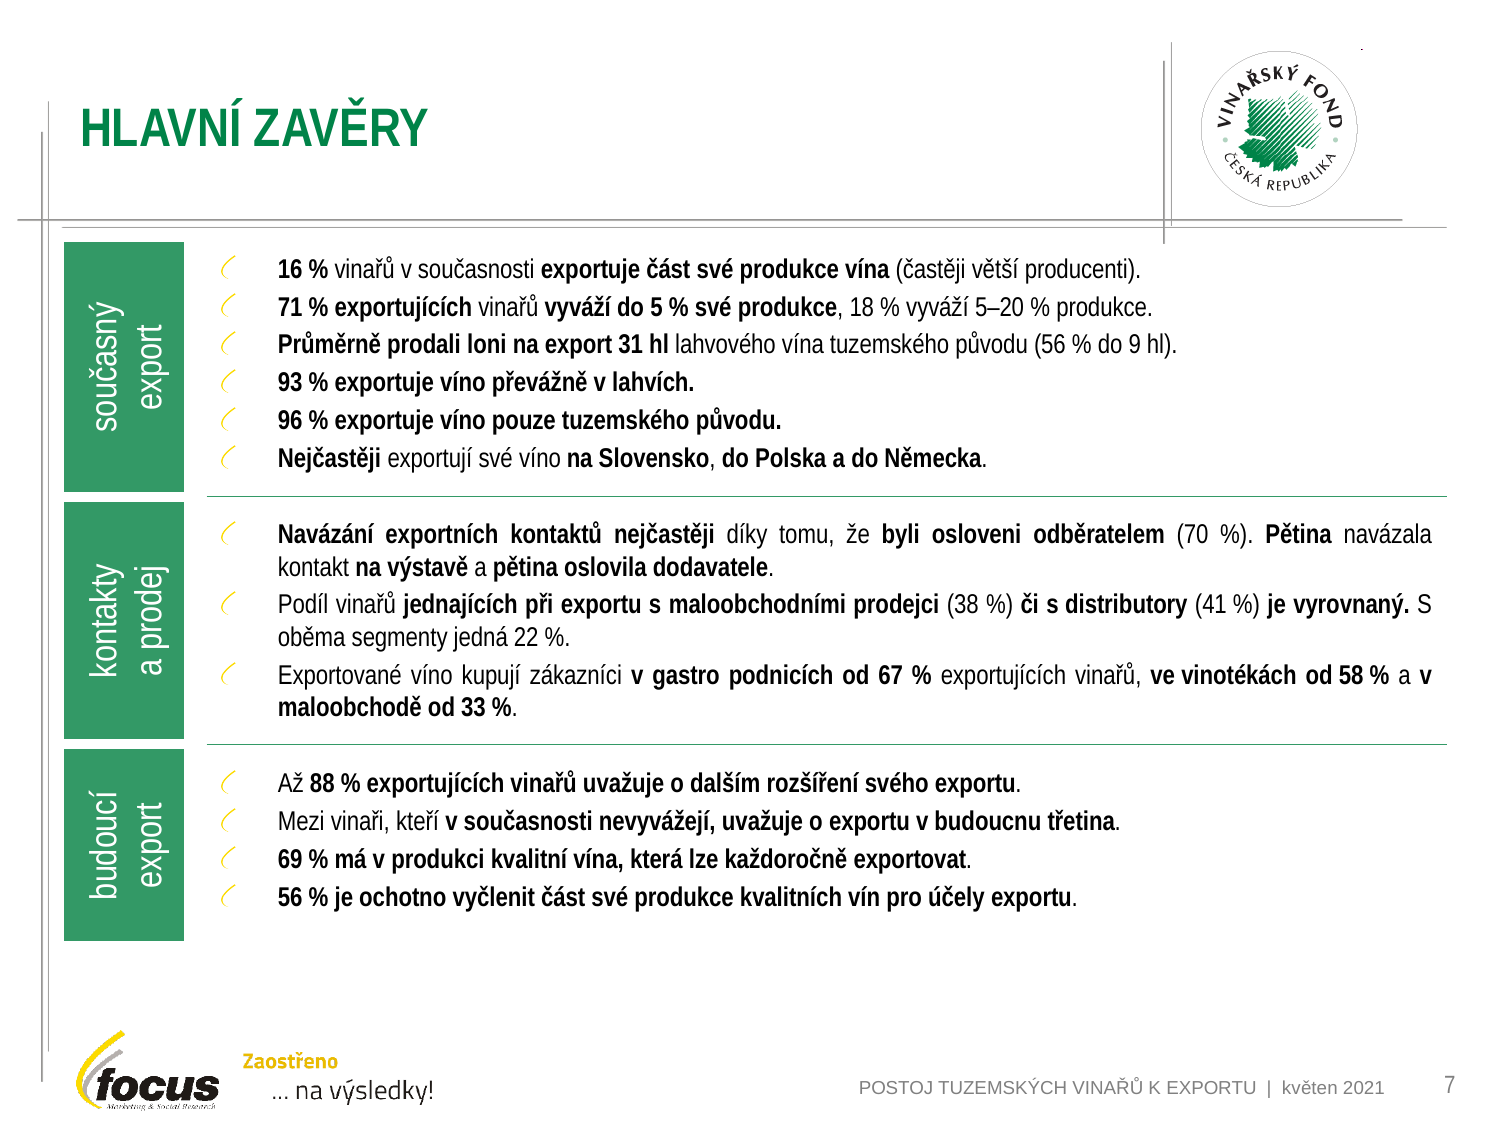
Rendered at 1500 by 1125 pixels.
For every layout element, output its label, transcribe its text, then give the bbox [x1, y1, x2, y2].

list 16 % vinařů v současnosti exportuje část své produkce vína (častěji větší producenti). 71 % exportujících vinařů vyváží do 5 % své produkce, 18 % vyváží 5–20 % produkce. Průměrně prodali loni na export 31 hl lahvového vína tuzemského původu (56 % do 9 hl). 93 % exportuje víno převážně v lahvích. 96 % exportuje víno pouze tuzemského původu. Nejčastěji exportují své víno na Slovensko, do Polska a do Německa. Navázání exportních kontaktů nejčastěji díky tomu, že byli osloveni odběratelem (70 %). Pětina navázala kontakt na výstavě a pětina oslovila dodavatele. Podíl vinařů jednajících při exportu s maloobchodními prodejci (38 %) či s distributory (41 %) je vyrovnaný. S oběma segmenty jedná 22 %. Exportované víno kupují zákazníci v gastro podnicích od 67 % exportujících vinařů, ve vinotékách od 58 % a v maloobchodě od 33 %. Až 88 % exportujících vinařů uvažuje o dalším rozšíření svého exportu. Mezi vinaři, kteří v současnosti nevyvážejí, uvažuje o exportu v budoucnu třetina. 69 % má v produkci kvalitní vína, která lze každoročně exportovat. 56 % je ochotno vyčlenit část své produkce kvalitních vín pro účely exportu. [206, 243, 1447, 495]
picture [17, 42, 1447, 1082]
text_box budoucí export [64, 749, 184, 941]
list 16 % vinařů v současnosti exportuje část své produkce vína (častěji větší producenti). 71 % exportujících vinařů vyváží do 5 % své produkce, 18 % vyváží 5–20 % produkce. Průměrně prodali loni na export 31 hl lahvového vína tuzemského původu (56 % do 9 hl). 93 % exportuje víno převážně v lahvích. 96 % exportuje víno pouze tuzemského původu. Nejčastěji exportují své víno na Slovensko, do Polska a do Německa. Navázání exportních kontaktů nejčastěji díky tomu, že byli osloveni odběratelem (70 %). Pětina navázala kontakt na výstavě a pětina oslovila dodavatele. Podíl vinařů jednajících při exportu s maloobchodními prodejci (38 %) či s distributory (41 %) je vyrovnaný. S oběma segmenty jedná 22 %. Exportované víno kupují zákazníci v gastro podnicích od 67 % exportujících vinařů, ve vinotékách od 58 % a v maloobchodě od 33 %. Až 88 % exportujících vinařů uvažuje o dalším rozšíření svého exportu. Mezi vinaři, kteří v současnosti nevyvážejí, uvažuje o exportu v budoucnu třetina. 69 % má v produkci kvalitní vína, která lze každoročně exportovat. 56 % je ochotno vyčlenit část své produkce kvalitních vín pro účely exportu. [206, 497, 1447, 744]
picture [221, 770, 236, 794]
picture [221, 331, 236, 355]
picture [221, 521, 236, 545]
text_box současný export [64, 242, 184, 492]
text_box kontakty a prodej [64, 502, 184, 739]
picture [221, 445, 236, 469]
picture [221, 293, 236, 317]
title HLAVNÍ ZAVĚRY [64, 30, 1140, 219]
picture [76, 1030, 219, 1111]
picture [1198, 49, 1363, 208]
picture [221, 808, 236, 832]
picture [221, 407, 236, 431]
picture [221, 662, 236, 685]
picture [221, 846, 236, 869]
picture [221, 591, 236, 615]
picture [221, 884, 236, 907]
picture [242, 1052, 432, 1105]
list 16 % vinařů v současnosti exportuje část své produkce vína (častěji větší producenti). 71 % exportujících vinařů vyváží do 5 % své produkce, 18 % vyváží 5–20 % produkce. Průměrně prodali loni na export 31 hl lahvového vína tuzemského původu (56 % do 9 hl). 93 % exportuje víno převážně v lahvích. 96 % exportuje víno pouze tuzemského původu. Nejčastěji exportují své víno na Slovensko, do Polska a do Německa. Navázání exportních kontaktů nejčastěji díky tomu, že byli osloveni odběratelem (70 %). Pětina navázala kontakt na výstavě a pětina oslovila dodavatele. Podíl vinařů jednajících při exportu s maloobchodními prodejci (38 %) či s distributory (41 %) je vyrovnaný. S oběma segmenty jedná 22 %. Exportované víno kupují zákazníci v gastro podnicích od 67 % exportujících vinařů, ve vinotékách od 58 % a v maloobchodě od 33 %. Až 88 % exportujících vinařů uvažuje o dalším rozšíření svého exportu. Mezi vinaři, kteří v současnosti nevyvážejí, uvažuje o exportu v budoucnu třetina. 69 % má v produkci kvalitní vína, která lze každoročně exportovat. 56 % je ochotno vyčlenit část své produkce kvalitních vín pro účely exportu. [206, 745, 1447, 1026]
picture [221, 255, 236, 279]
picture [221, 369, 236, 393]
